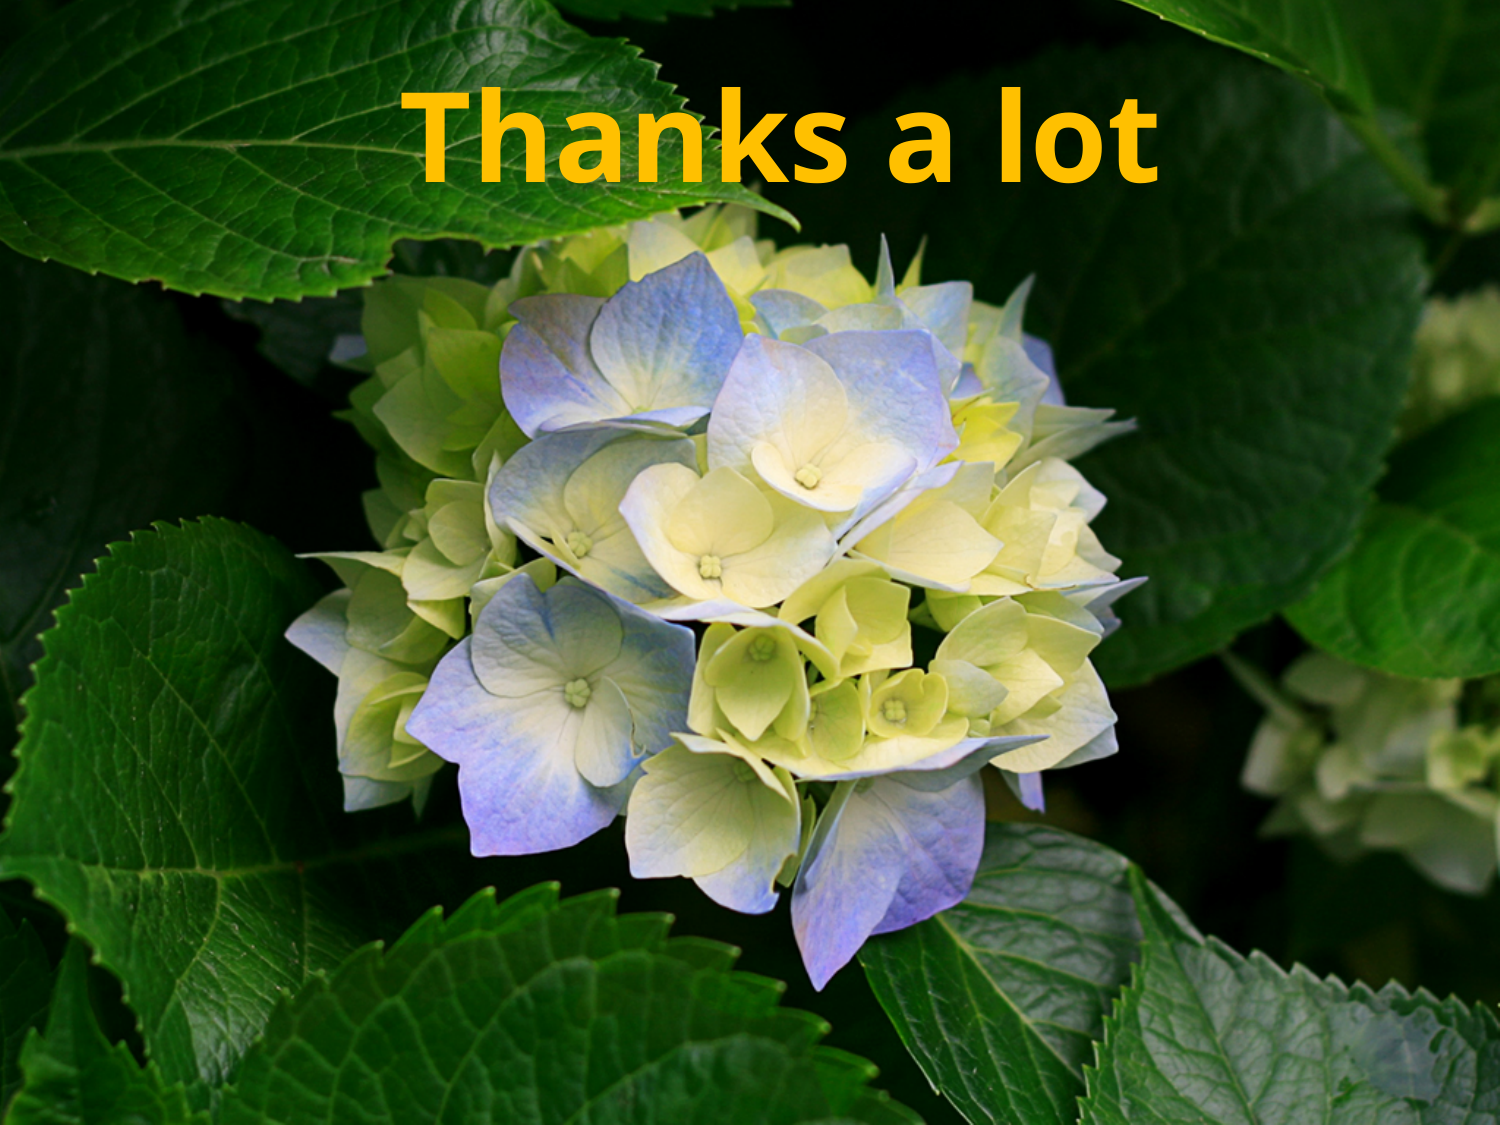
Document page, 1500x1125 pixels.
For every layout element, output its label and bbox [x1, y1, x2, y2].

list [0, 0, 1500, 1125]
